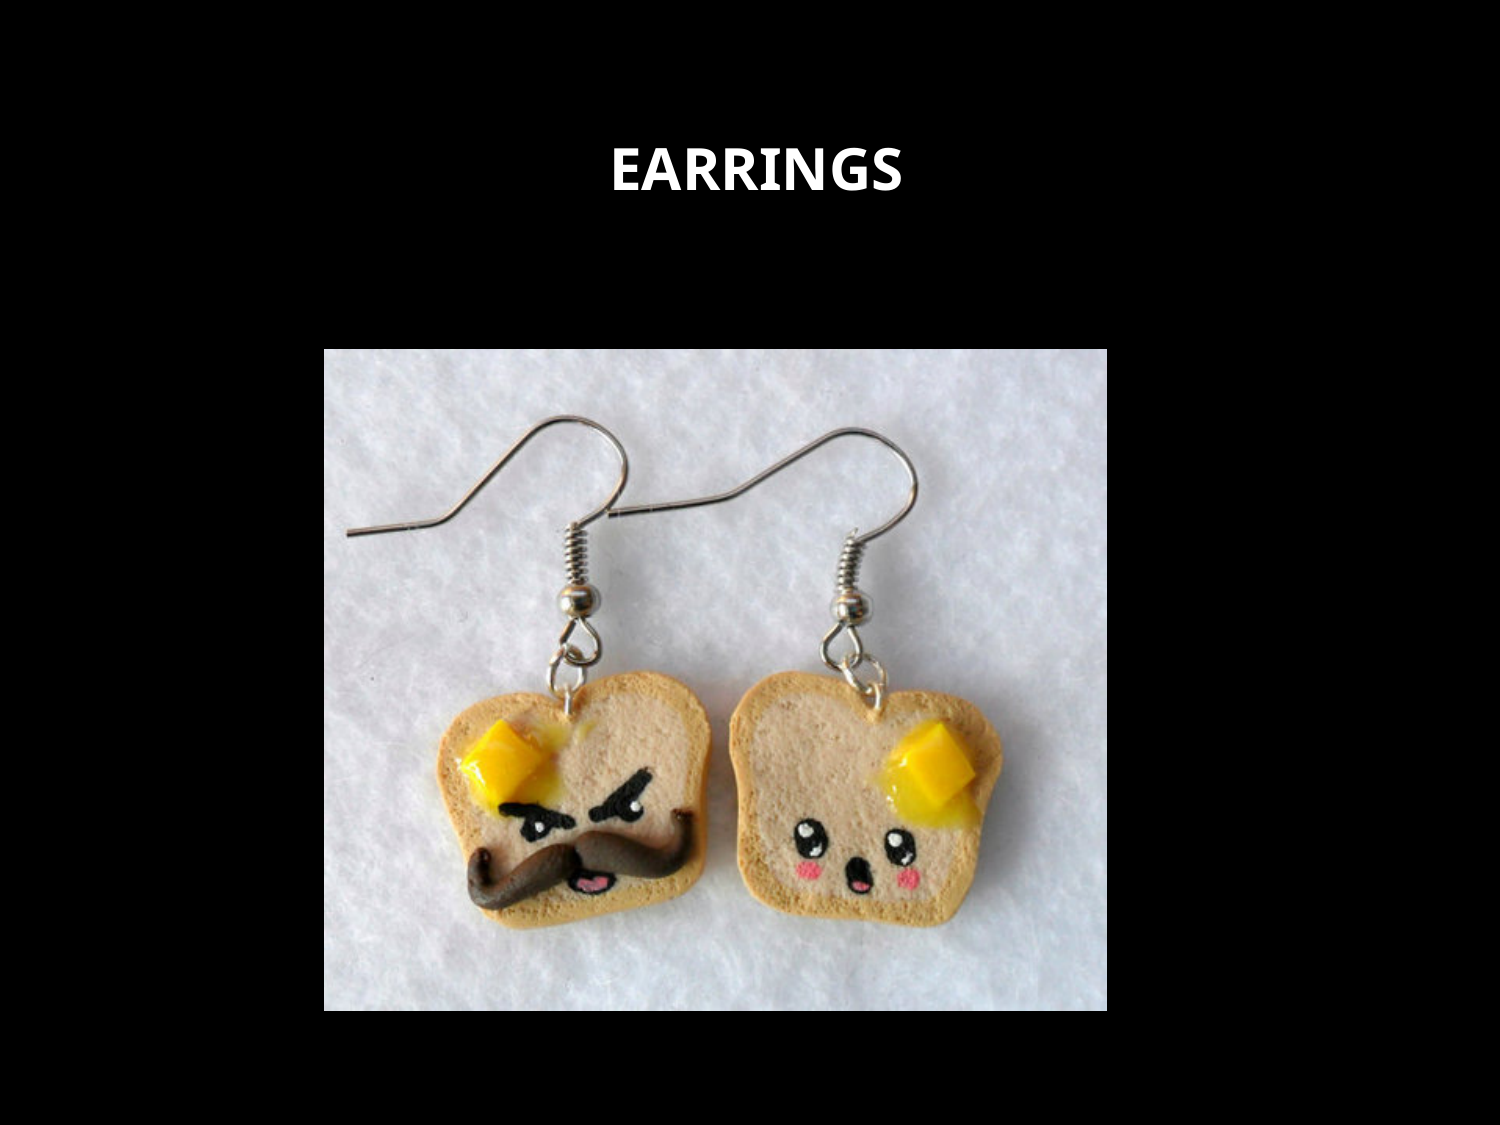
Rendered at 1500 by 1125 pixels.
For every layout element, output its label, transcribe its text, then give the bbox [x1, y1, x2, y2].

picture [324, 349, 1107, 1012]
text_box EARRINGS [587, 125, 925, 210]
